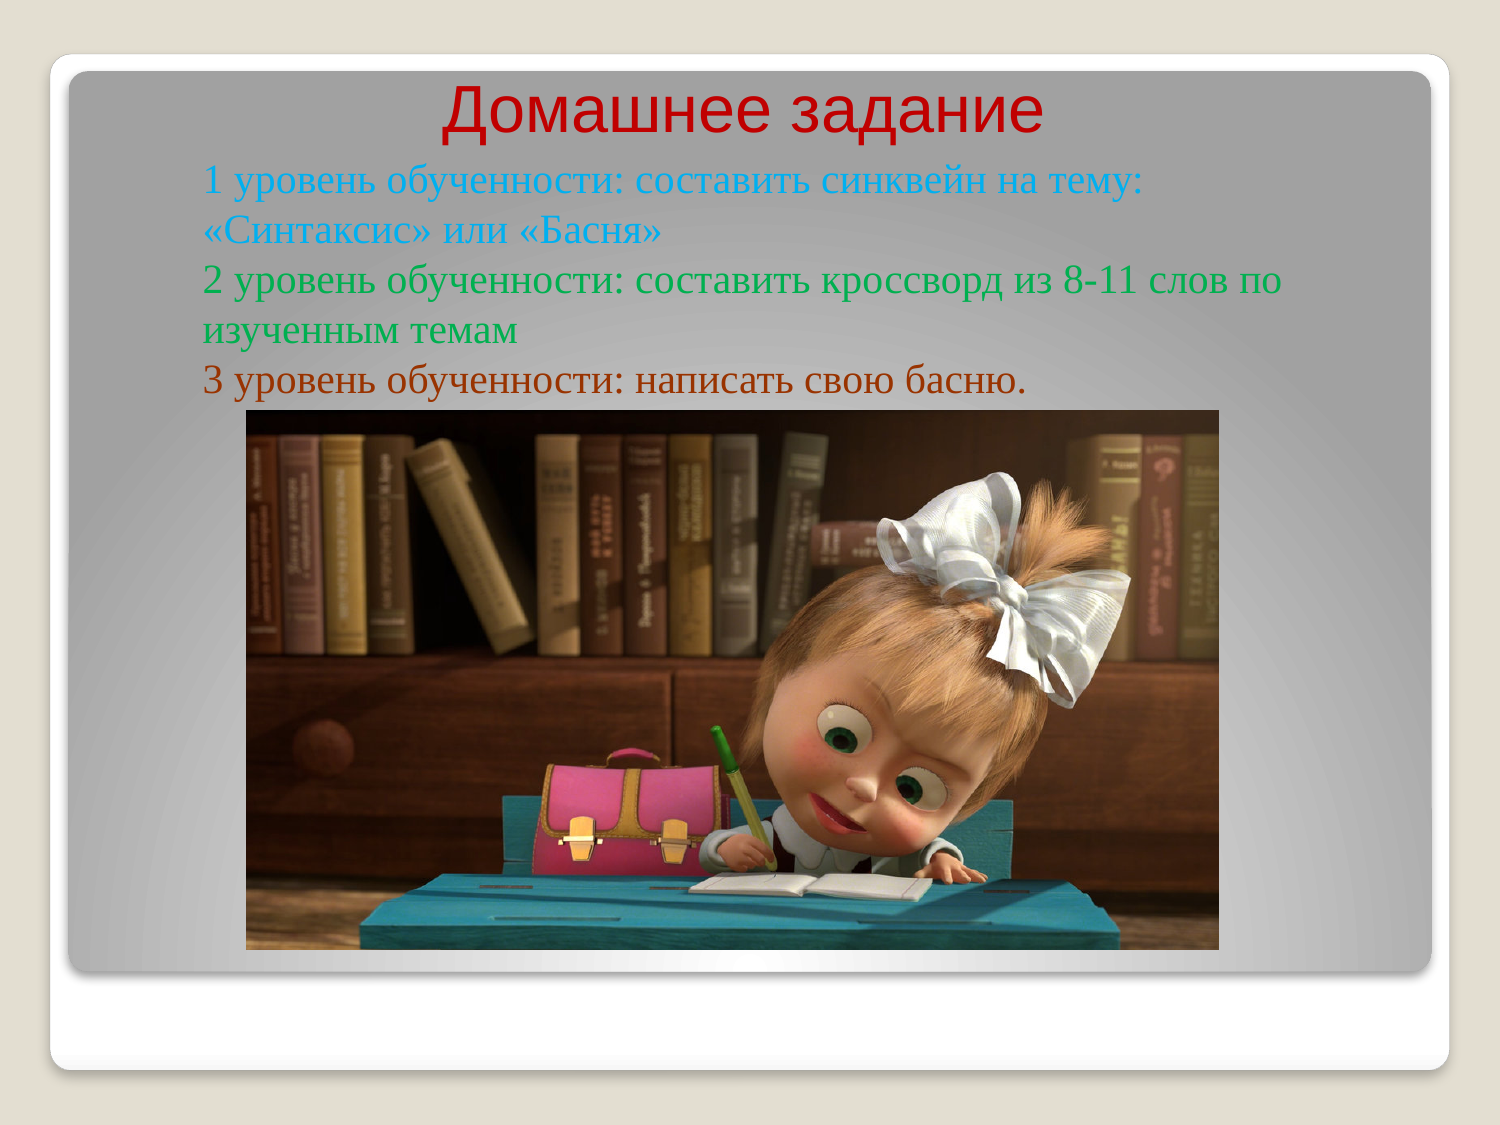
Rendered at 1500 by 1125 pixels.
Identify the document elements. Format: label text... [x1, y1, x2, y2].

text_box Домашнее задание [281, 58, 1207, 144]
picture [245, 409, 1219, 950]
text_box 1 уровень обученности: составить синквейн на тему: «Синтаксис» или «Басня» 2 уровень обученности: составить кроссворд из 8-11 слов по изученным темам 3 уровень обученности: написать свою басню. [187, 144, 1336, 410]
